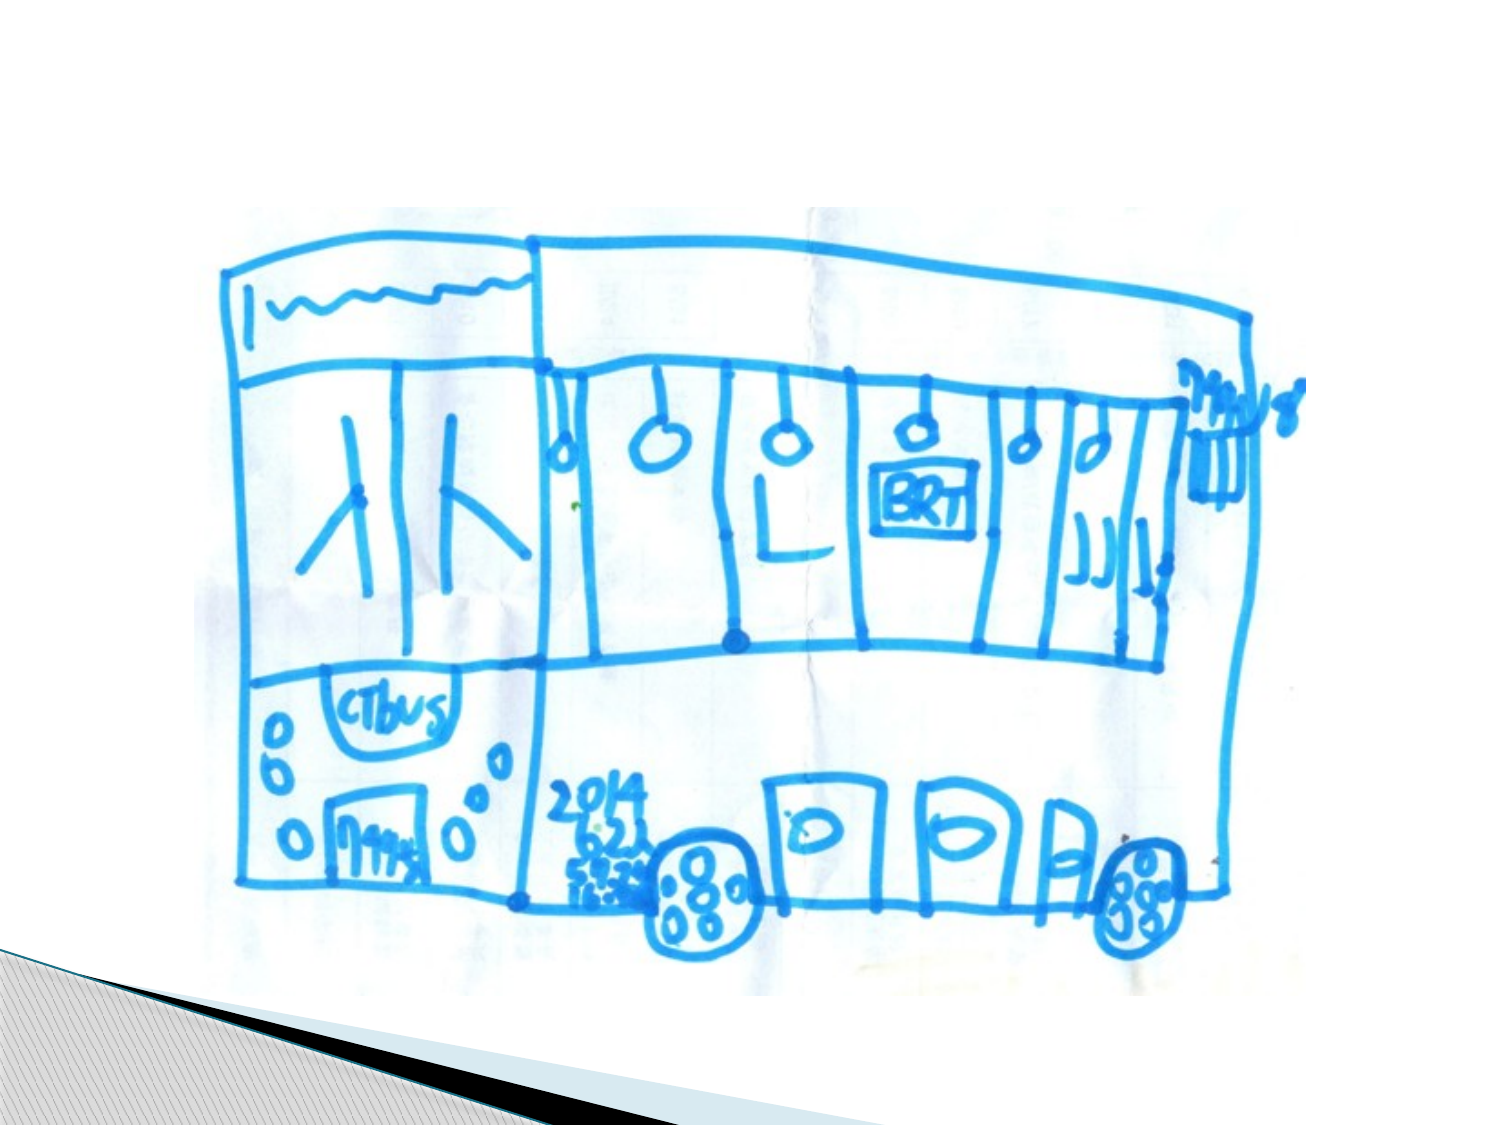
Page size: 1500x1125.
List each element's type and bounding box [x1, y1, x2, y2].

picture [194, 207, 1306, 996]
